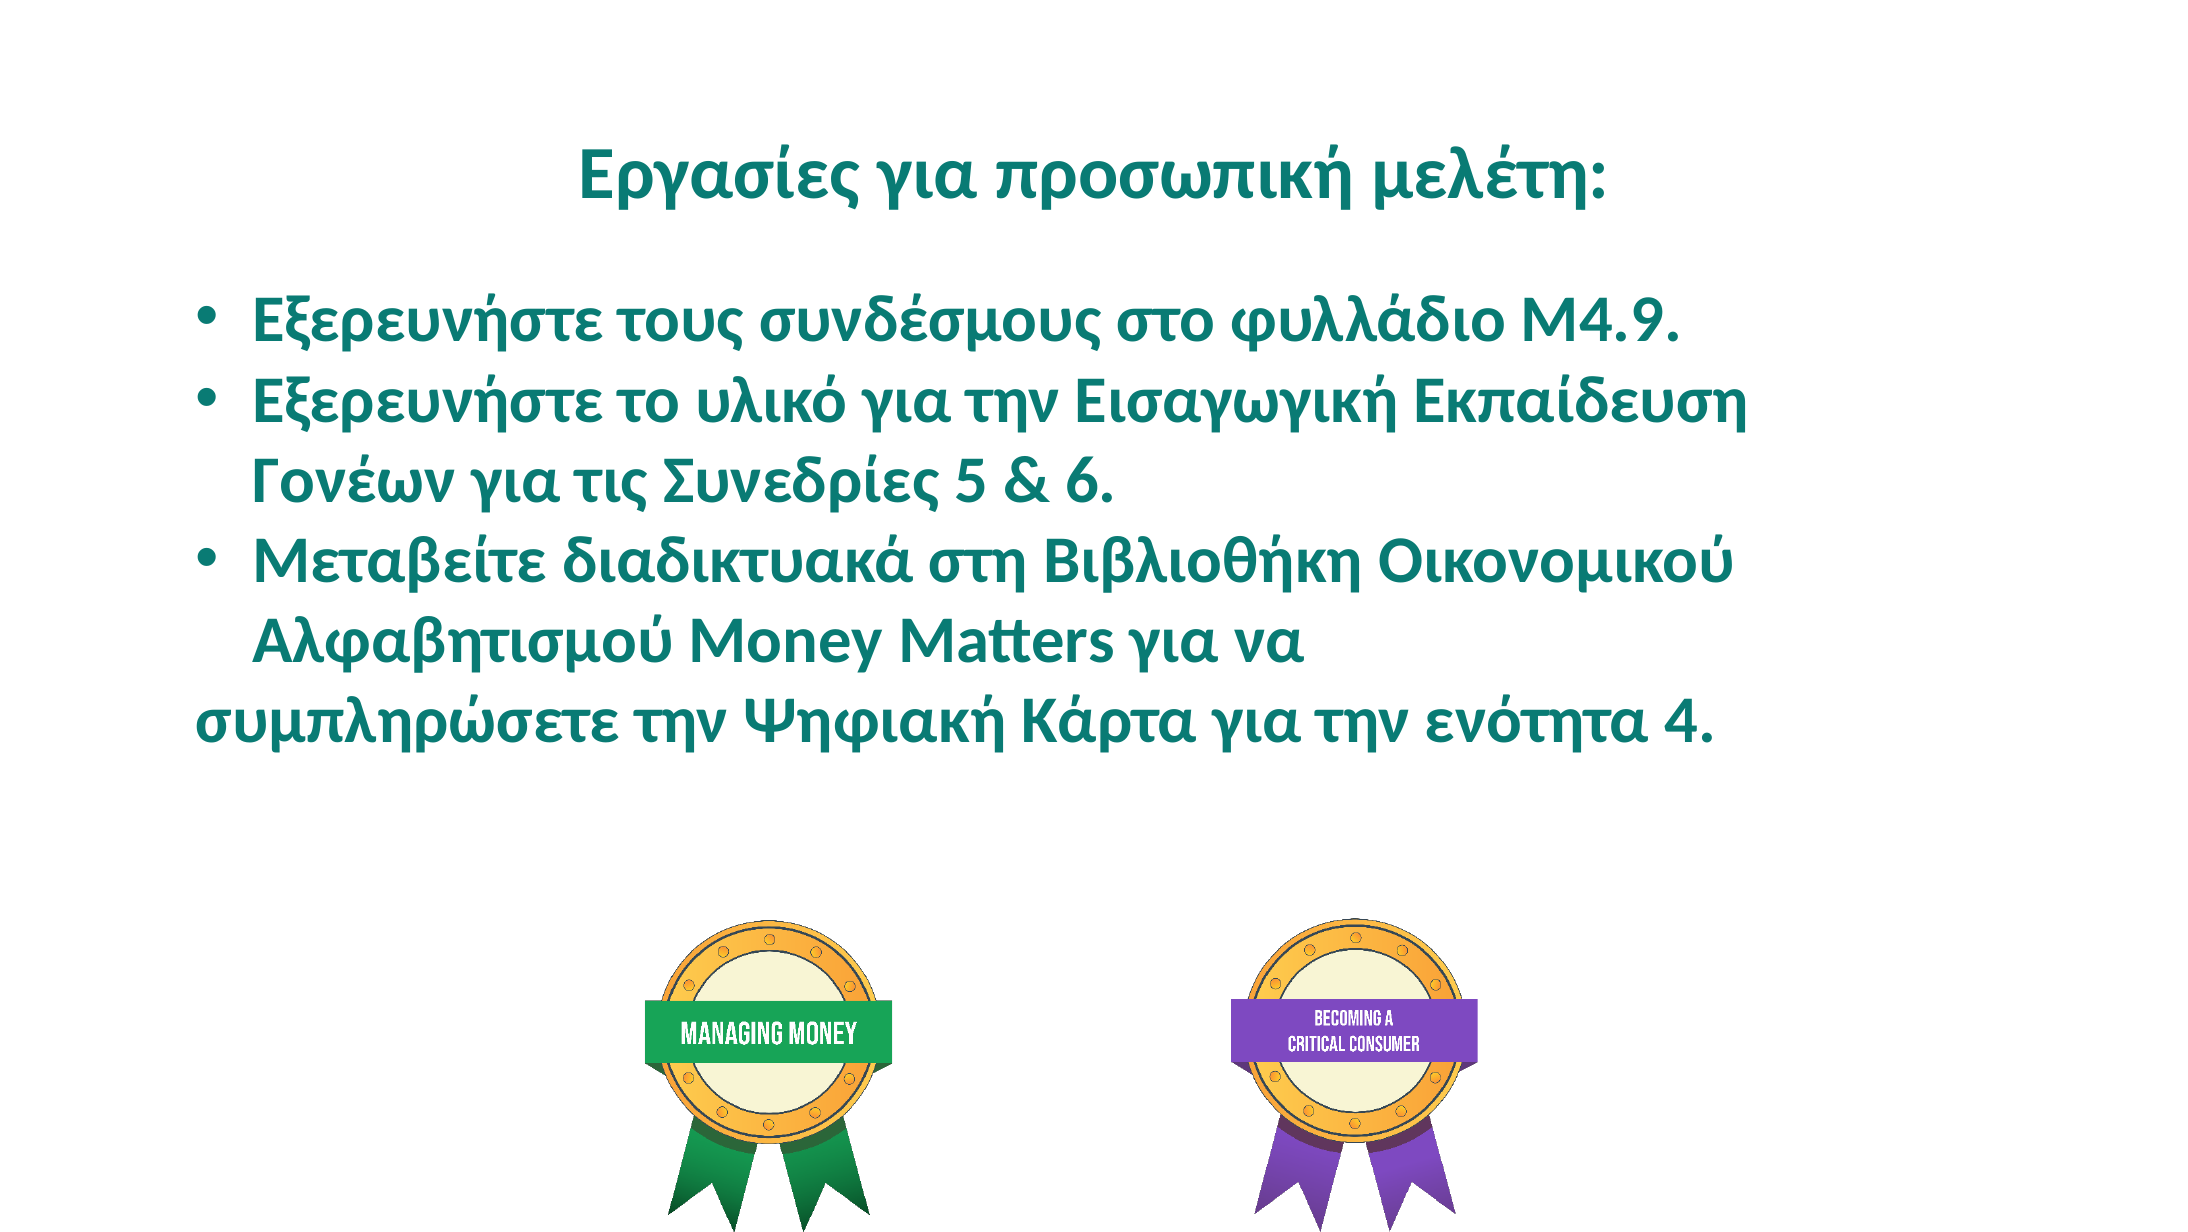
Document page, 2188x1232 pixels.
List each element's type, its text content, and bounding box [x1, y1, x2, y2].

text_box [644, 920, 893, 1232]
title Εργασίες για προσωπική μελέτη: [92, 43, 2096, 216]
text_box [1231, 918, 1478, 1232]
text_box Εξερευνήστε τους συνδέσμους στο φυλλάδιο M4.9. Εξερευνήστε το υλικό για την Εισαγωγική Εκπαίδευση Γονέων για τις Συνεδρίες 5 & 6. Μεταβείτε διαδικτυακά στη Βιβλιοθήκη Οικονομικού Αλφαβητισμού Money Matters για να συμπληρώσετε την Ψηφιακή Κάρτα για την ενότητα 4. [193, 275, 1767, 756]
